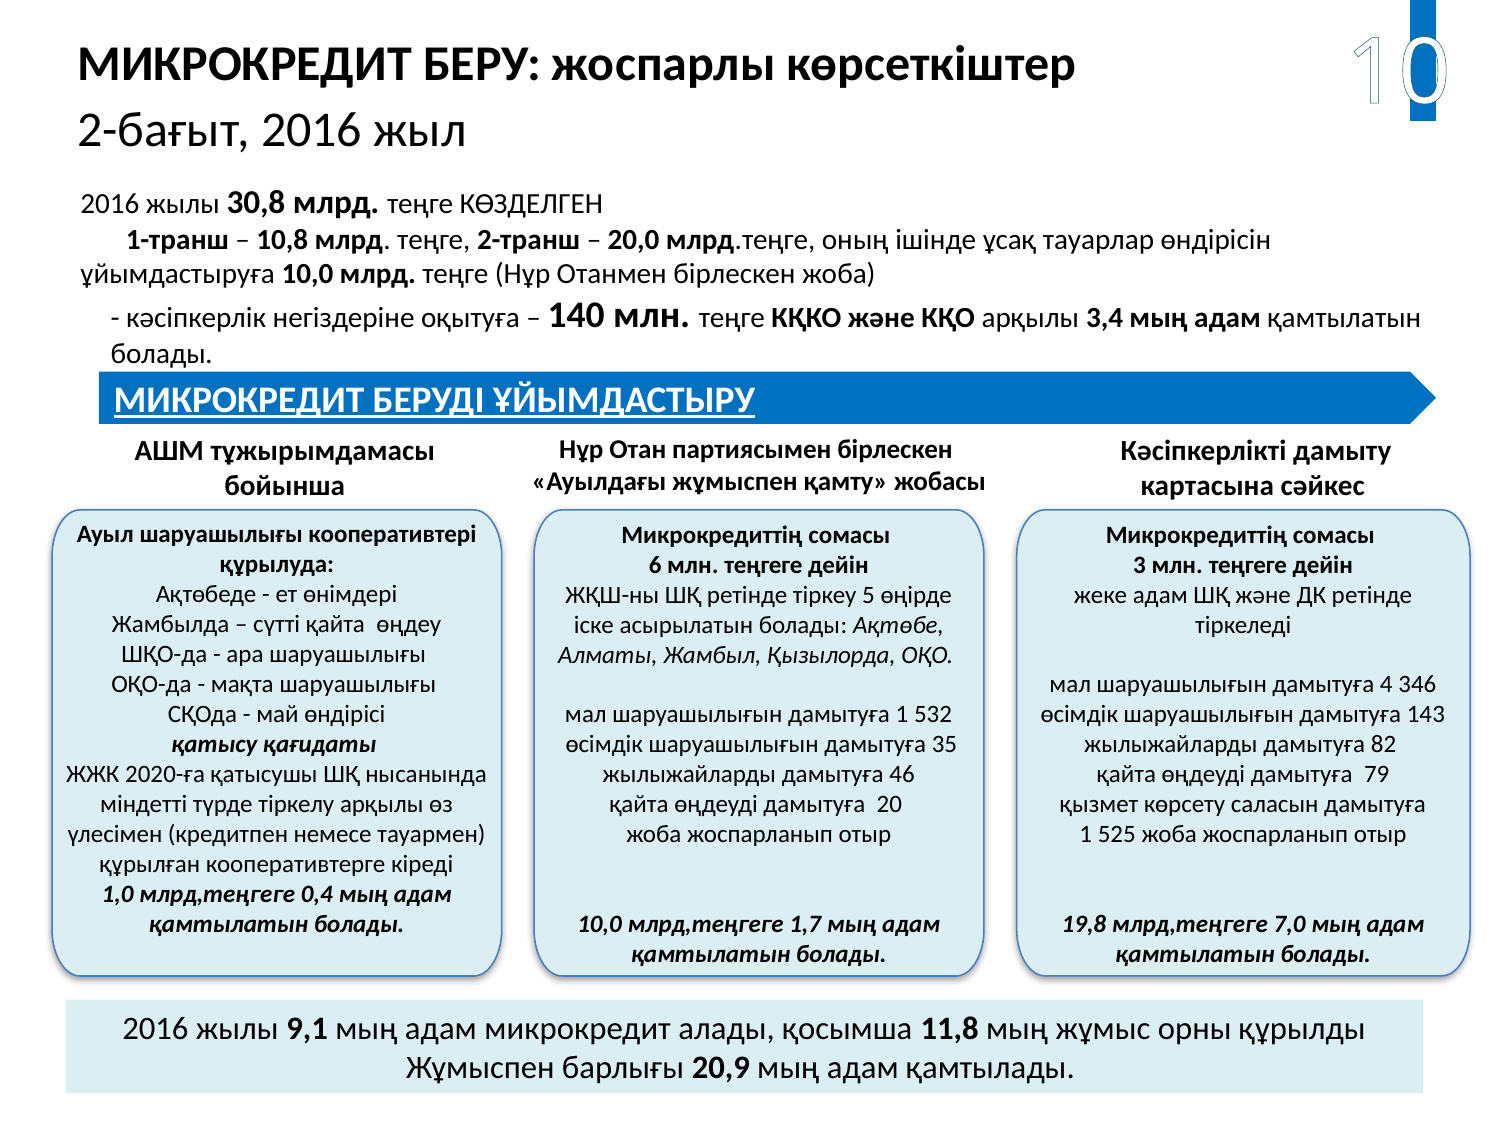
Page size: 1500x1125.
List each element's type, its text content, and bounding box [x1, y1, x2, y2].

text_box АШМ тұжырымдамасы бойынша [91, 424, 479, 544]
text_box 2016 жылы 30,8 млрд. теңге КӨЗДЕЛГЕН 1-транш – 10,8 млрд. теңге, 2-транш – 20,0 млрд.теңге, оның ішінде ұсақ тауарлар өндірісін ұйымдастыруға 10,0 млрд. теңге (Нұр Отанмен бірлескен жоба) - кәсіпкерлік негіздеріне оқытуға – 140 млн. теңге КҚКО және КҚО арқылы 3,4 мың адам қамтылатын болады. [65, 172, 1437, 378]
text_box МИКРОКРЕДИТ БЕРУ: жоспарлы көрсеткіштер 2-бағыт, 2016 жыл [60, 31, 1487, 156]
text_box Микрокредиттің сомасы 3 млн. теңгеге дейін жеке адам ШҚ және ДК ретінде тіркеледі мал шаруашылығын дамытуға 4 346 өсімдік шаруашылығын дамытуға 143 жылыжайларды дамытуға 82 қайта өңдеуді дамытуға 79 қызмет көрсету саласын дамытуға 1 525 жоба жоспарланып отыр 19,8 млрд,теңгеге 7,0 мың адам қамтылатын болады. [1015, 509, 1471, 977]
text_box МИКРОКРЕДИТ БЕРУДІ ҰЙЫМДАСТЫРУ [96, 369, 1439, 426]
text_box Ауыл шаруашылығы кооперативтері құрылуда: Ақтөбеде - ет өнімдері Жамбылда – сүтті қайта өңдеу ШҚО-да - ара шаруашылығы ОҚО-да - мақта шаруашылығы СҚОда - май өндірісі қатысу қағидаты ЖЖК 2020-ға қатысушы ШҚ нысанында міндетті түрде тіркелу арқылы өз үлесімен (кредитпен немесе тауармен) құрылған кооперативтерге кіреді 1,0 млрд,теңгеге 0,4 мың адам қамтылатын болады. [51, 509, 503, 977]
text_box Кәсіпкерлікті дамыту картасына сәйкес [1053, 423, 1459, 509]
text_box Микрокредиттің сомасы 6 млн. теңгеге дейін ЖҚШ-ны ШҚ ретінде тіркеу 5 өңірде іске асырылатын болады: Ақтөбе, Алматы, Жамбыл, Қызылорда, ОҚО. мал шаруашылығын дамытуға 1 532 өсімдік шаруашылығын дамытуға 35 жылыжайларды дамытуға 46 қайта өңдеуді дамытуға 20 жоба жоспарланып отыр 10,0 млрд,теңгеге 1,7 мың адам қамтылатын болады. [533, 509, 985, 977]
text_box [1408, 0, 1438, 10]
text_box 10 [1328, 10, 1466, 138]
text_box 2016 жылы 9,1 мың адам микрокредит алады, қосымша 11,8 мың жұмыс орны құрылды Жұмыспен барлығы 20,9 мың адам қамтылады. [65, 999, 1424, 1093]
text_box Нұр Отан партиясымен бірлескен «Ауылдағы жұмыспен қамту» жобасы [517, 426, 1001, 504]
